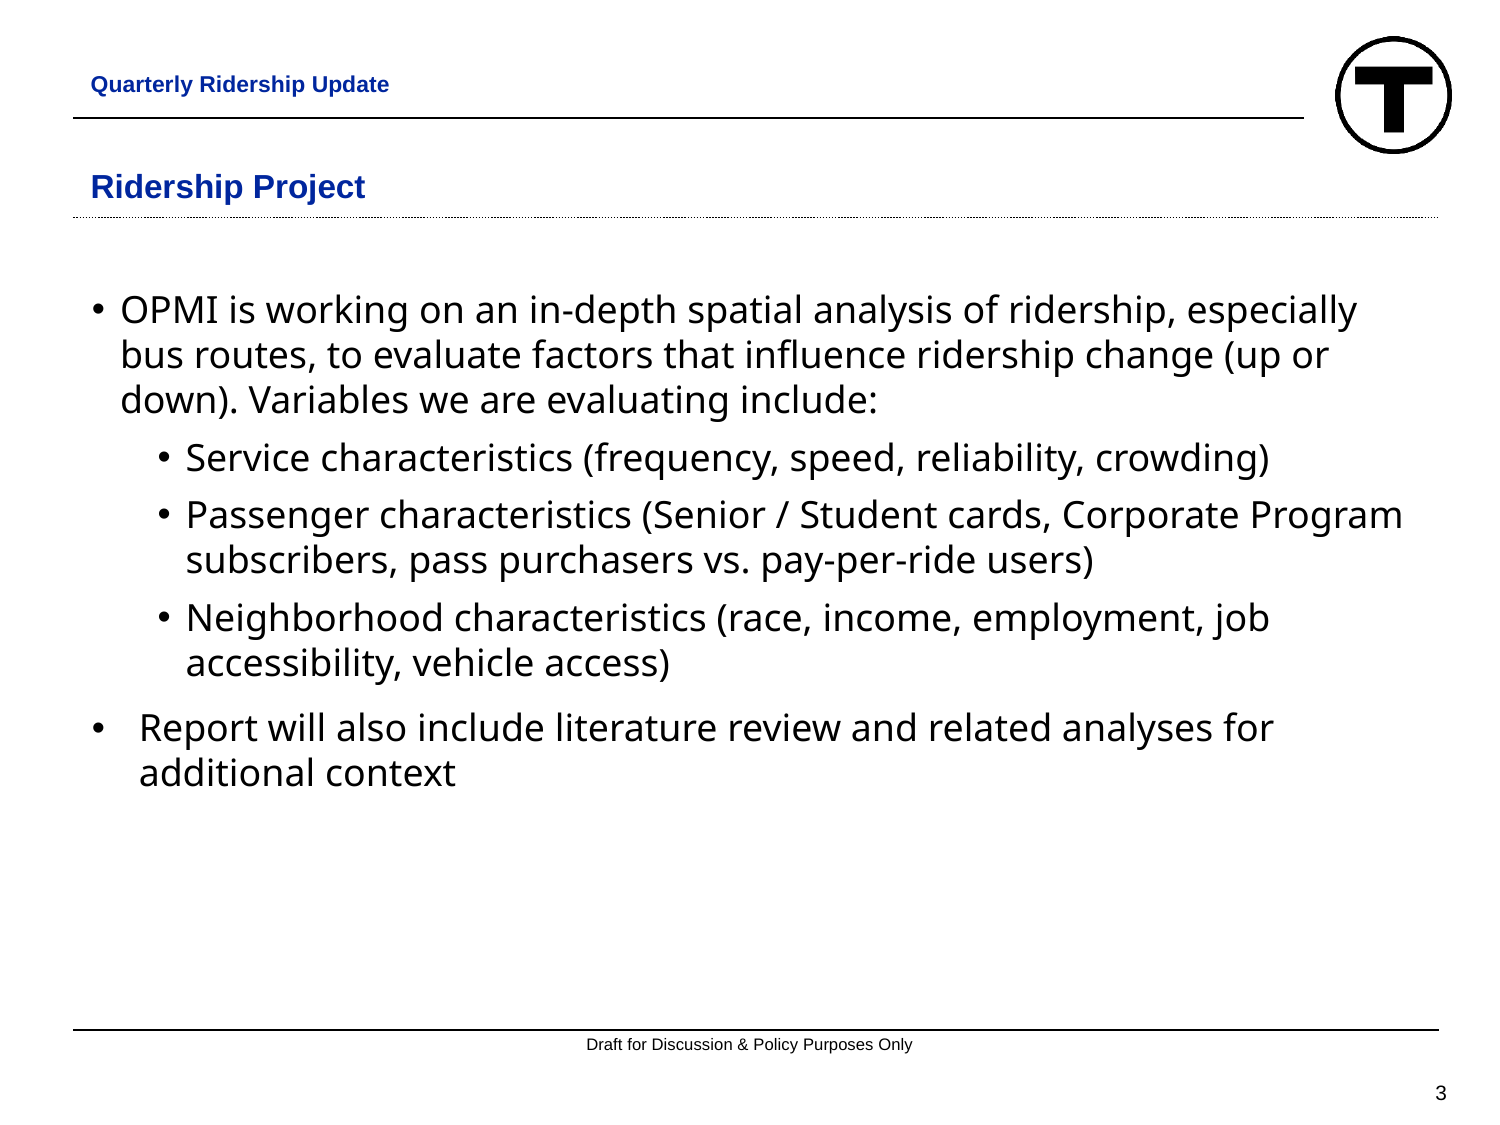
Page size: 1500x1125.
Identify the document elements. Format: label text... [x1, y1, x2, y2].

list OPMI is working on an in-depth spatial analysis of ridership, especially bus routes, to evaluate factors that influence ridership change (up or down). Variables we are evaluating include: Service characteristics (frequency, speed, reliability, crowding) Passenger characteristics (Senior / Student cards, Corporate Program subscribers, pass purchasers vs. pay-per-ride users) Neighborhood characteristics (race, income, employment, job accessibility, vehicle access) Report will also include literature review and related analyses for additional context [77, 278, 1447, 1007]
list Quarterly Ridership Update [75, 62, 588, 100]
title Ridership Project [75, 136, 1500, 213]
picture [1335, 36, 1452, 136]
